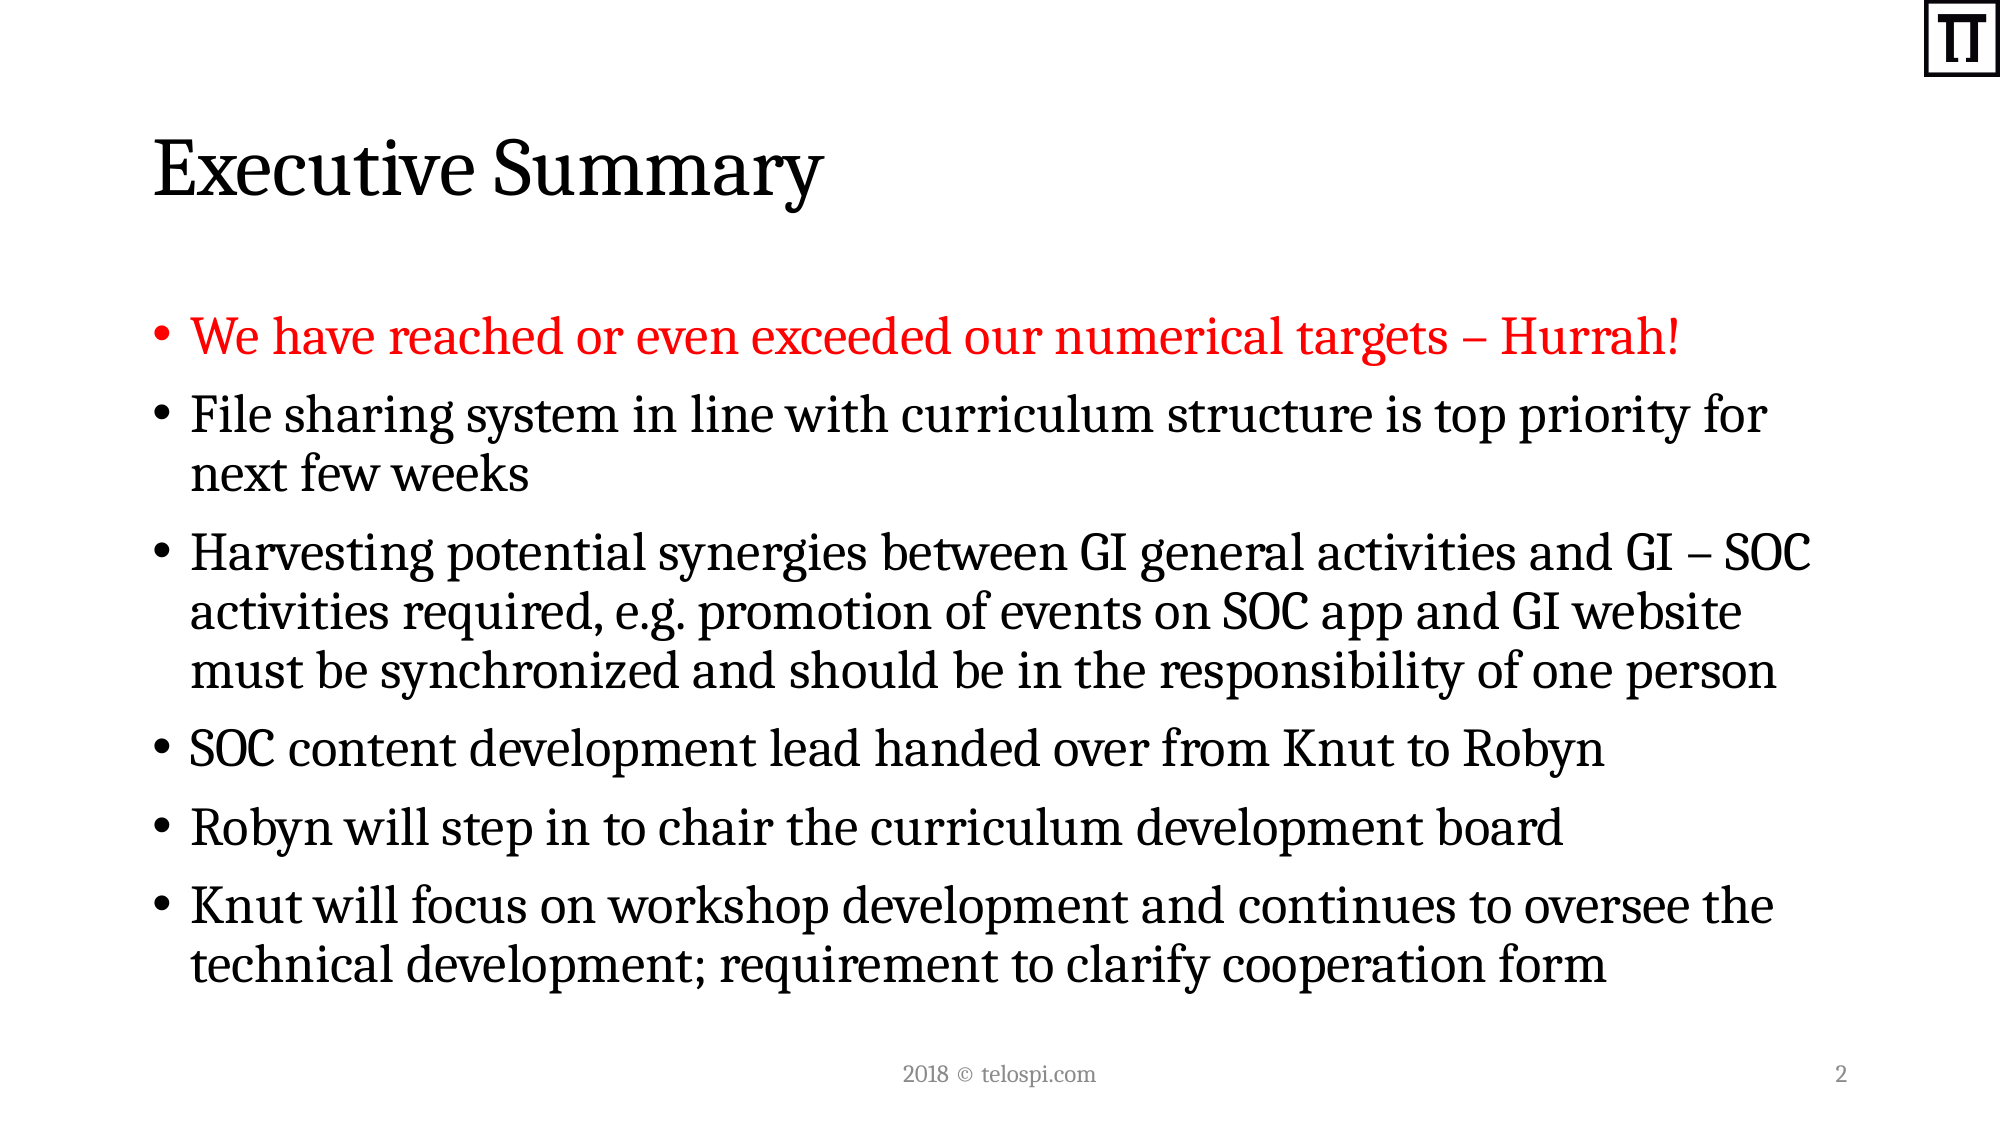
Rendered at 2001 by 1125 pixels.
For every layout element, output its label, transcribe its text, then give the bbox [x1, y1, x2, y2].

footer 2018 © telospi.com [662, 1042, 1338, 1103]
picture [1924, 0, 2000, 77]
title Executive Summary [137, 59, 1863, 278]
list We have reached or even exceeded our numerical targets – Hurrah! File sharing system in line with curriculum structure is top priority for next few weeks Harvesting potential synergies between GI general activities and GI – SOC activities required, e.g. promotion of events on SOC app and GI website must be synchronized and should be in the responsibility of one person SOC content development lead handed over from Knut to Robyn Robyn will step in to chair the curriculum development board Knut will focus on workshop development and continues to oversee the technical development; requirement to clarify cooperation form [137, 299, 1863, 1014]
slide_number 2 [1412, 1042, 1863, 1103]
